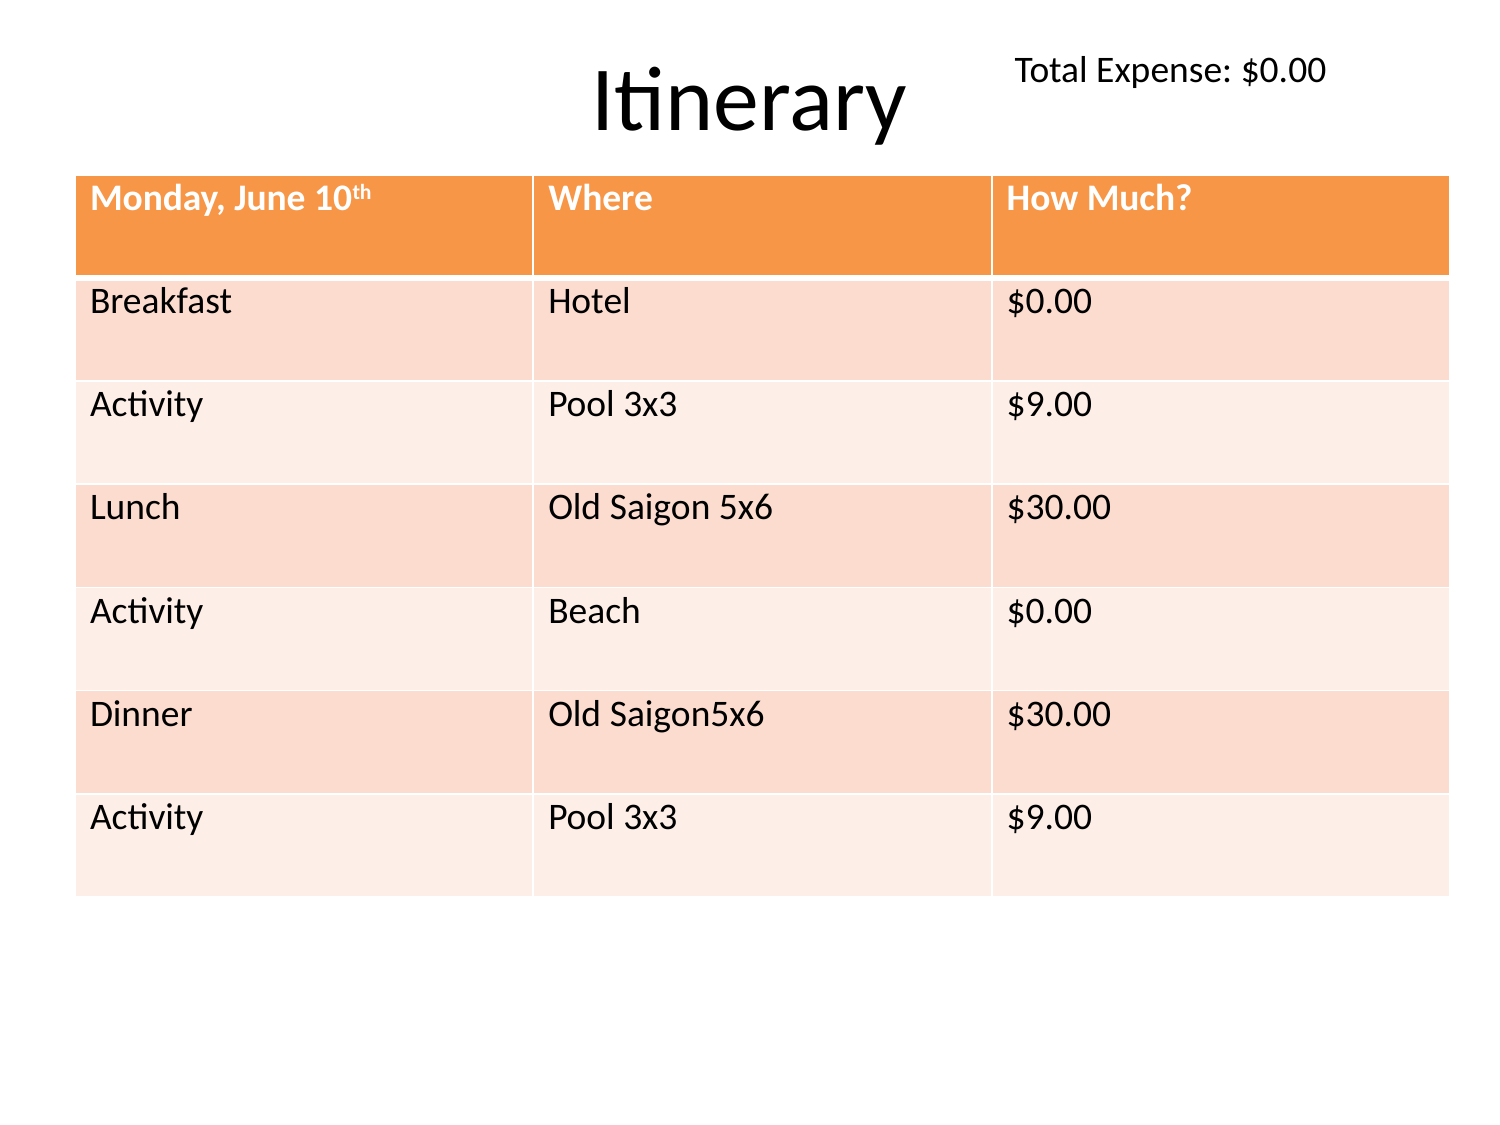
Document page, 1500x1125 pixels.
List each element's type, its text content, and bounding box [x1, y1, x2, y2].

title Itinerary [75, 0, 1425, 174]
table_cell Activity [76, 588, 532, 690]
table_cell Breakfast [76, 281, 532, 380]
table_cell $30.00 [993, 485, 1449, 587]
table_header Where [534, 176, 991, 275]
table_cell Pool 3x3 [534, 795, 991, 896]
table_cell $0.00 [993, 281, 1449, 380]
table_header How Much? [993, 176, 1449, 275]
table_cell Pool 3x3 [534, 382, 991, 483]
table_cell Lunch [76, 485, 532, 587]
table_cell Hotel [534, 281, 991, 380]
table_cell $9.00 [993, 795, 1449, 896]
table_cell $0.00 [993, 588, 1449, 690]
table_cell Old Saigon 5x6 [534, 485, 991, 587]
table_cell Old Saigon5x6 [534, 691, 991, 793]
table_cell Dinner [76, 691, 532, 793]
table_cell $30.00 [993, 691, 1449, 793]
table_cell Activity [76, 382, 532, 483]
table_cell $9.00 [993, 382, 1449, 483]
table_cell Beach [534, 588, 991, 690]
text_box Total Expense: $0.00 [999, 37, 1463, 98]
table_header Monday, June 10th [76, 176, 532, 275]
table_cell Activity [76, 795, 532, 896]
